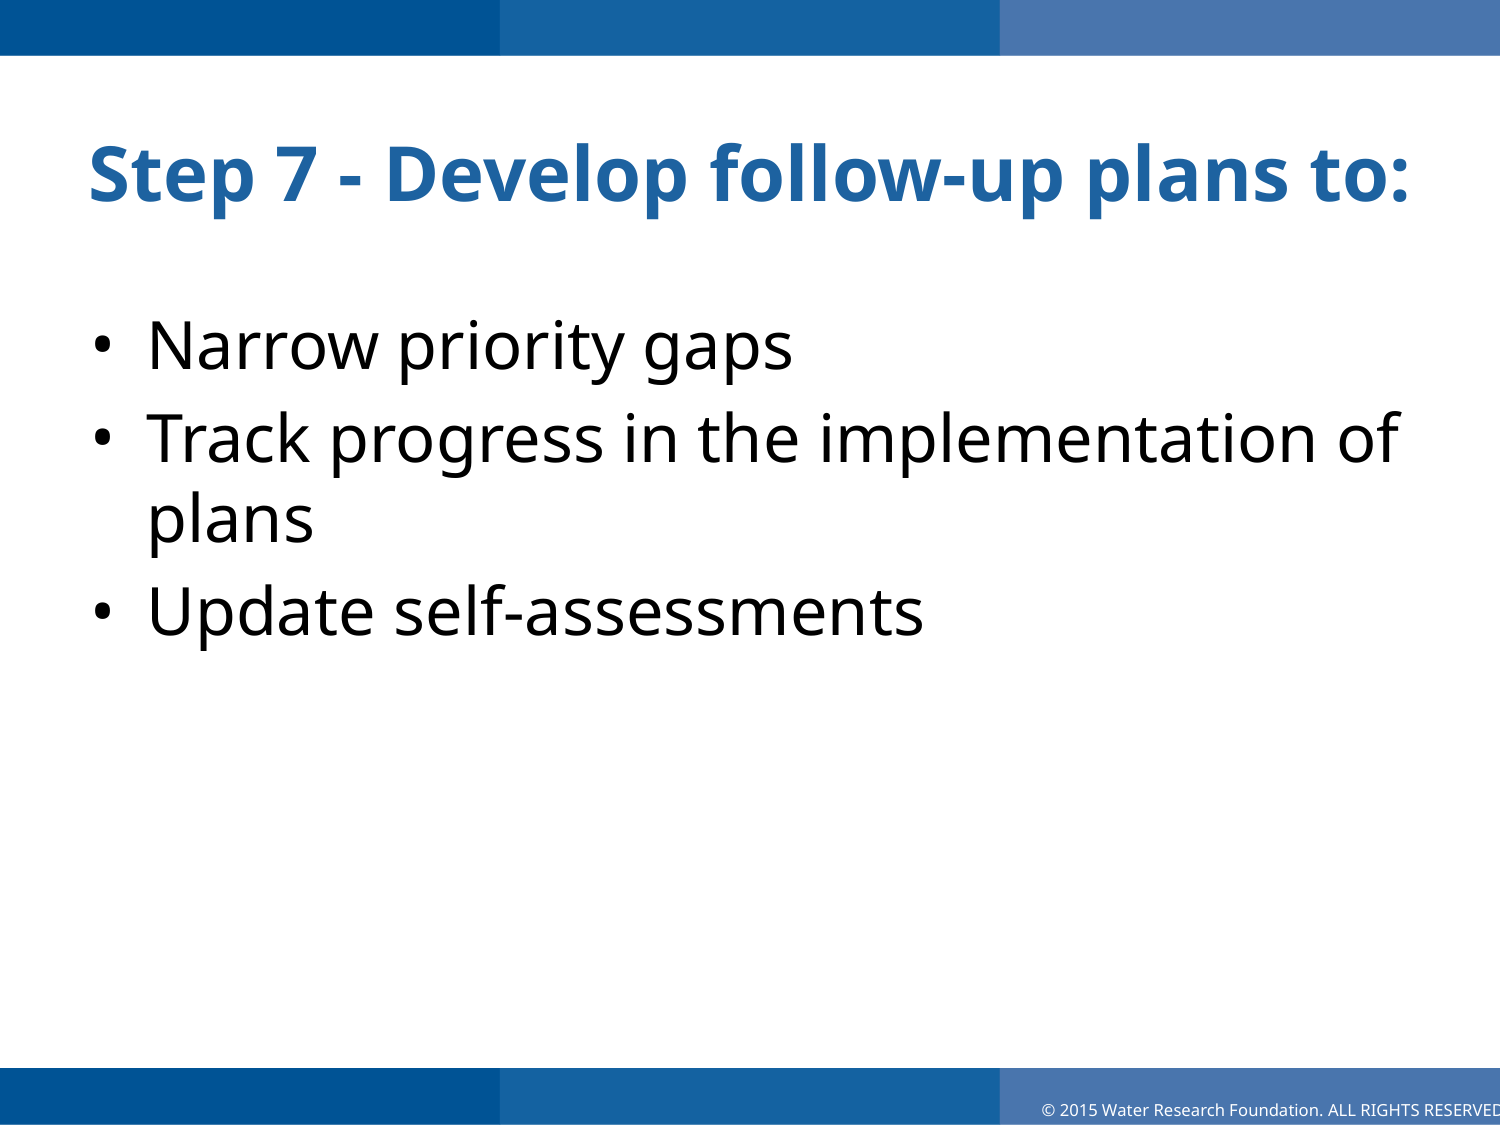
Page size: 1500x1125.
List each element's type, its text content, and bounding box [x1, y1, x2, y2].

list Narrow priority gaps Track progress in the implementation of plans Update self-assessments [75, 295, 1425, 1038]
picture [1494, 1105, 1500, 1115]
picture [0, 0, 1500, 56]
title Step 7 - Develop follow-up plans to: [32, 77, 1468, 266]
picture [0, 1068, 1500, 1125]
